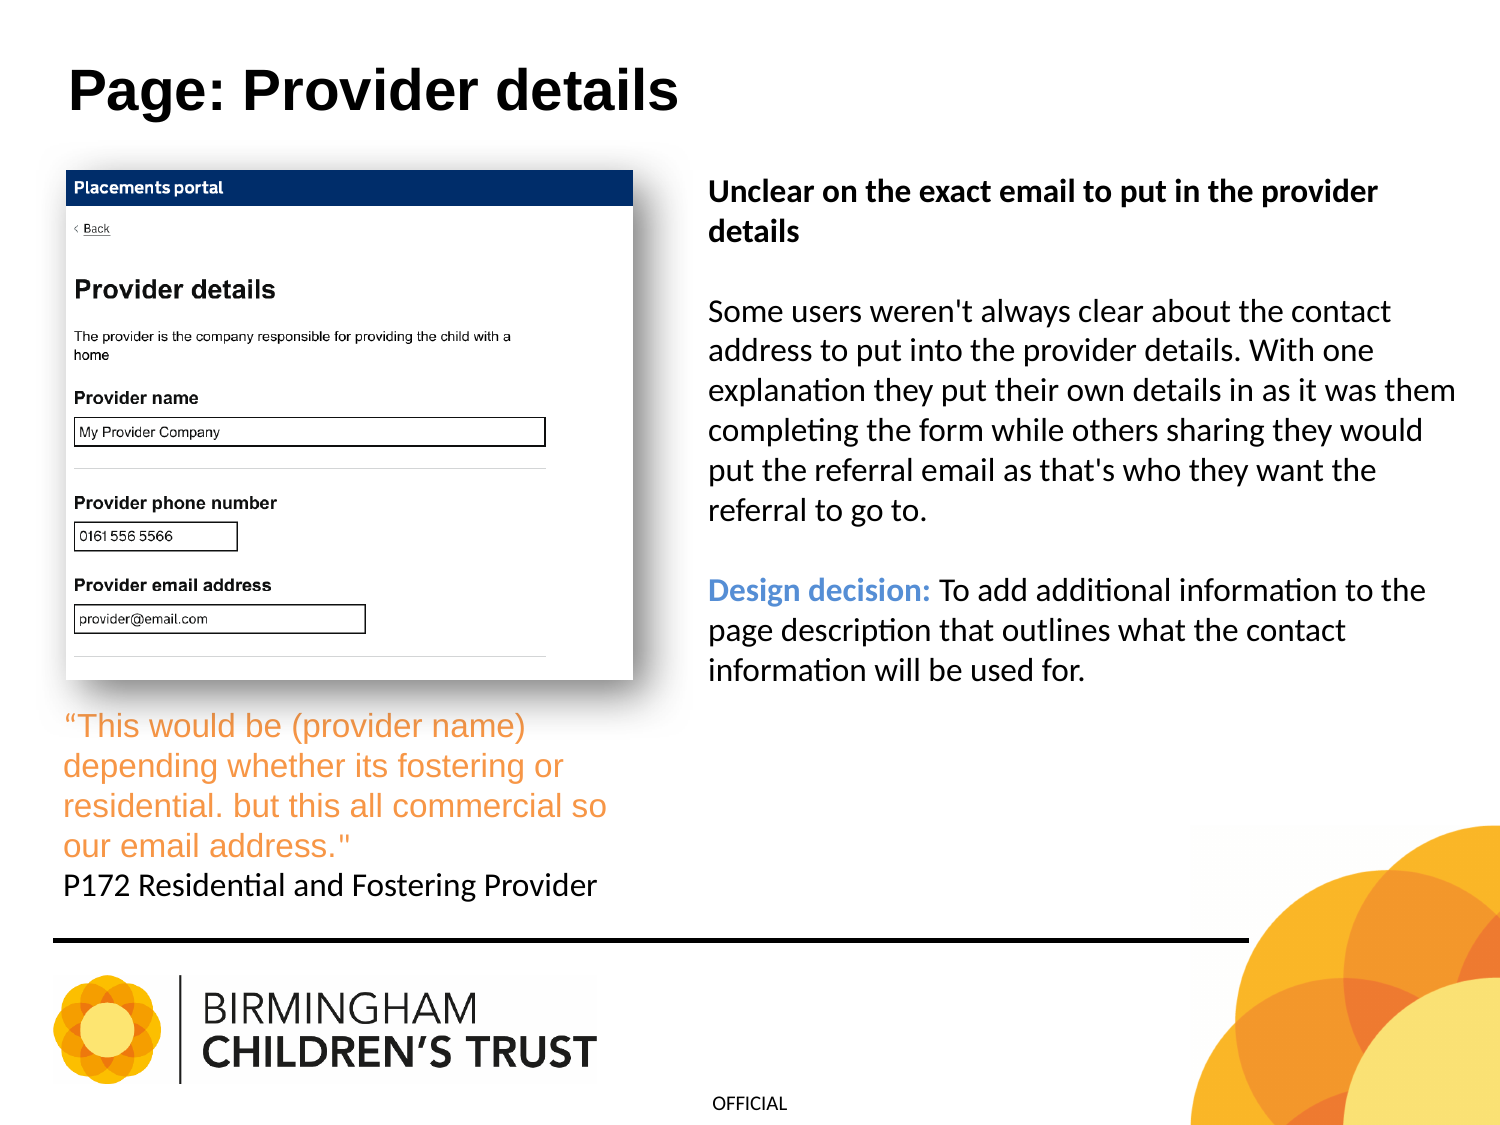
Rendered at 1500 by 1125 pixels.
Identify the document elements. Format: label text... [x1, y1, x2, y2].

title Page: Provider details [53, 45, 1365, 171]
text_box “This would be (provider name) depending whether its fostering or residential. but this all commercial so our email address." P172 Residential and Fostering Provider [48, 696, 671, 911]
text_box Unclear on the exact email to put in the provider details Some users weren't always clear about the contact address to put into the provider details. With one explanation they put their own details in as it was them completing the form while others sharing they would put the referral email as that's who they want the referral to go to. Design decision: To add additional information to the page description that outlines what the contact information will be used for. [693, 161, 1476, 876]
picture [53, 975, 597, 1084]
picture [66, 170, 633, 680]
picture [1191, 826, 1500, 1125]
